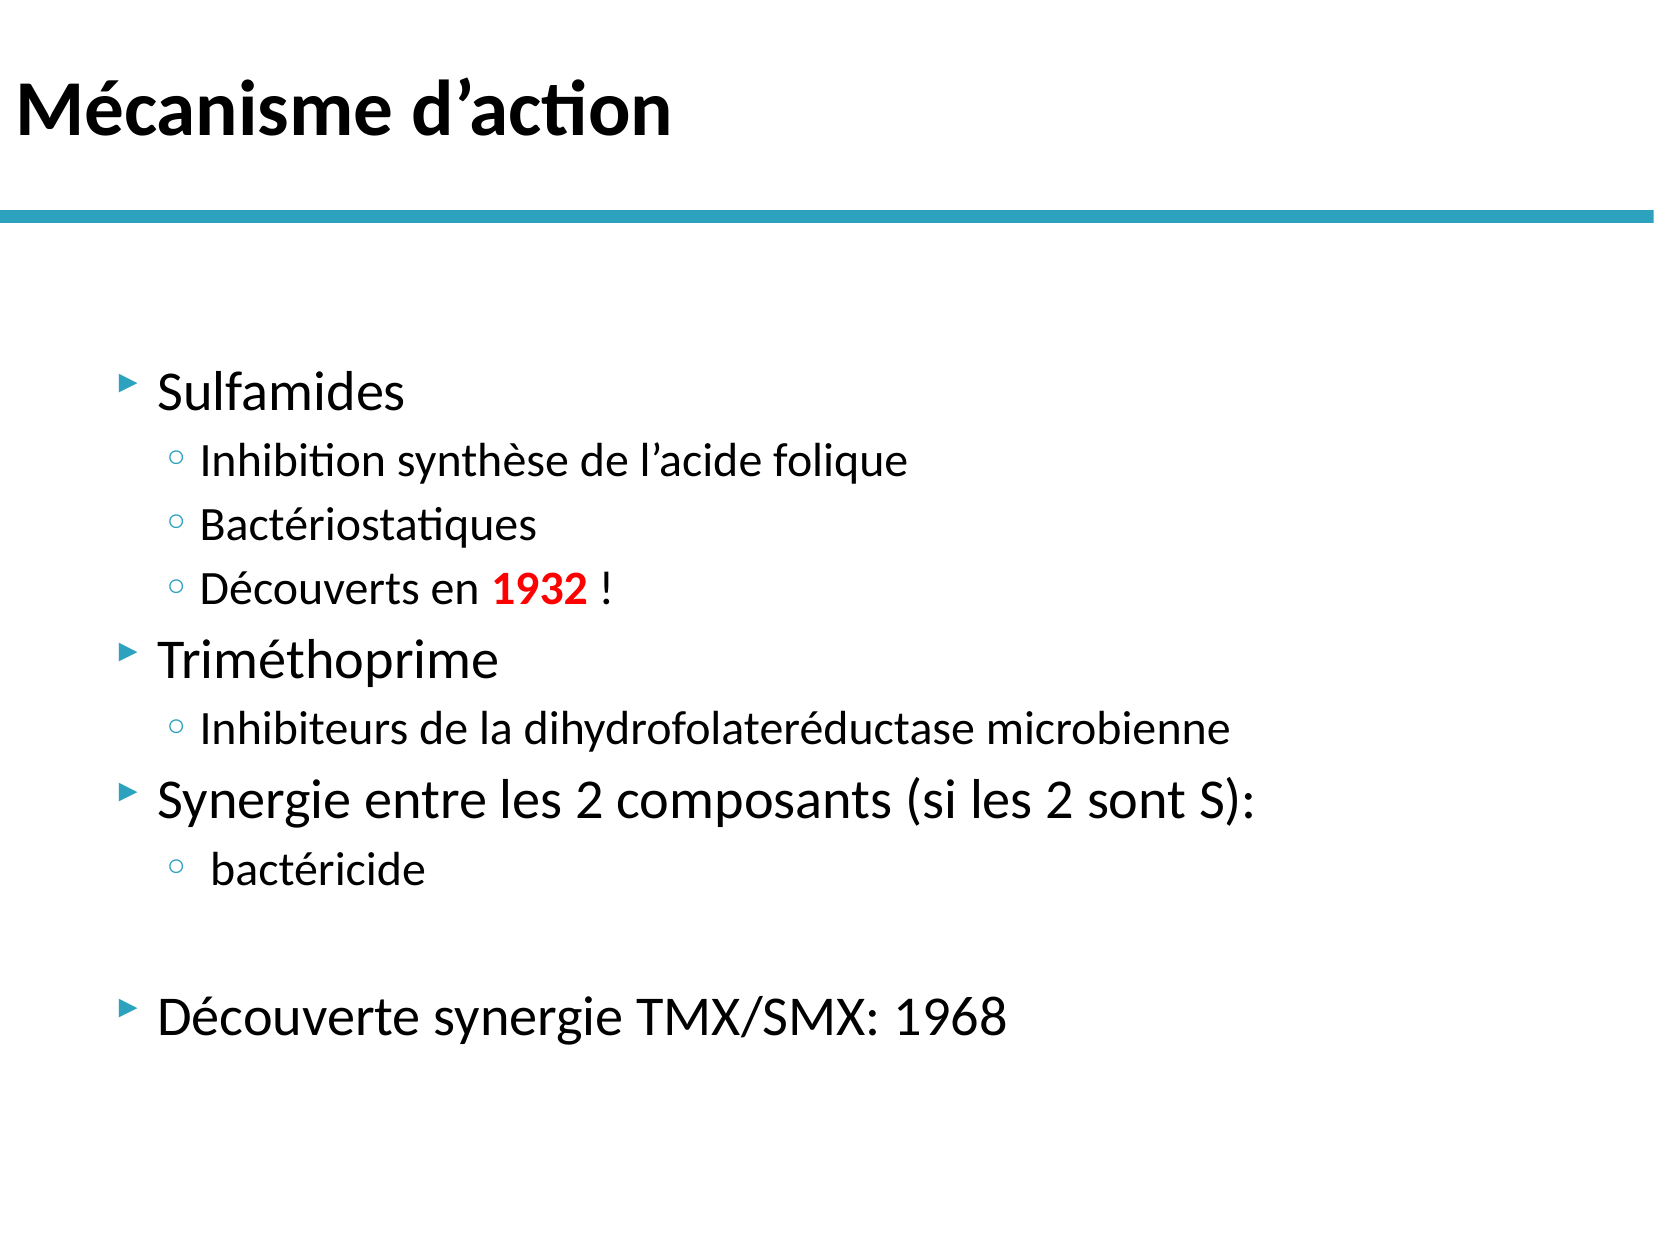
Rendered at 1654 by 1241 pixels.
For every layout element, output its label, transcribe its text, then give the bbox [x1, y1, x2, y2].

title Mécanisme d’action [0, 0, 1654, 208]
list Sulfamides Inhibition synthèse de l’acide folique Bactériostatiques Découverts en 1932 ! Triméthoprime Inhibiteurs de la dihydrofolateréductase microbienne Synergie entre les 2 composants (si les 2 sont S): bactéricide Découverte synergie TMX/SMX: 1968 [82, 346, 1572, 1087]
